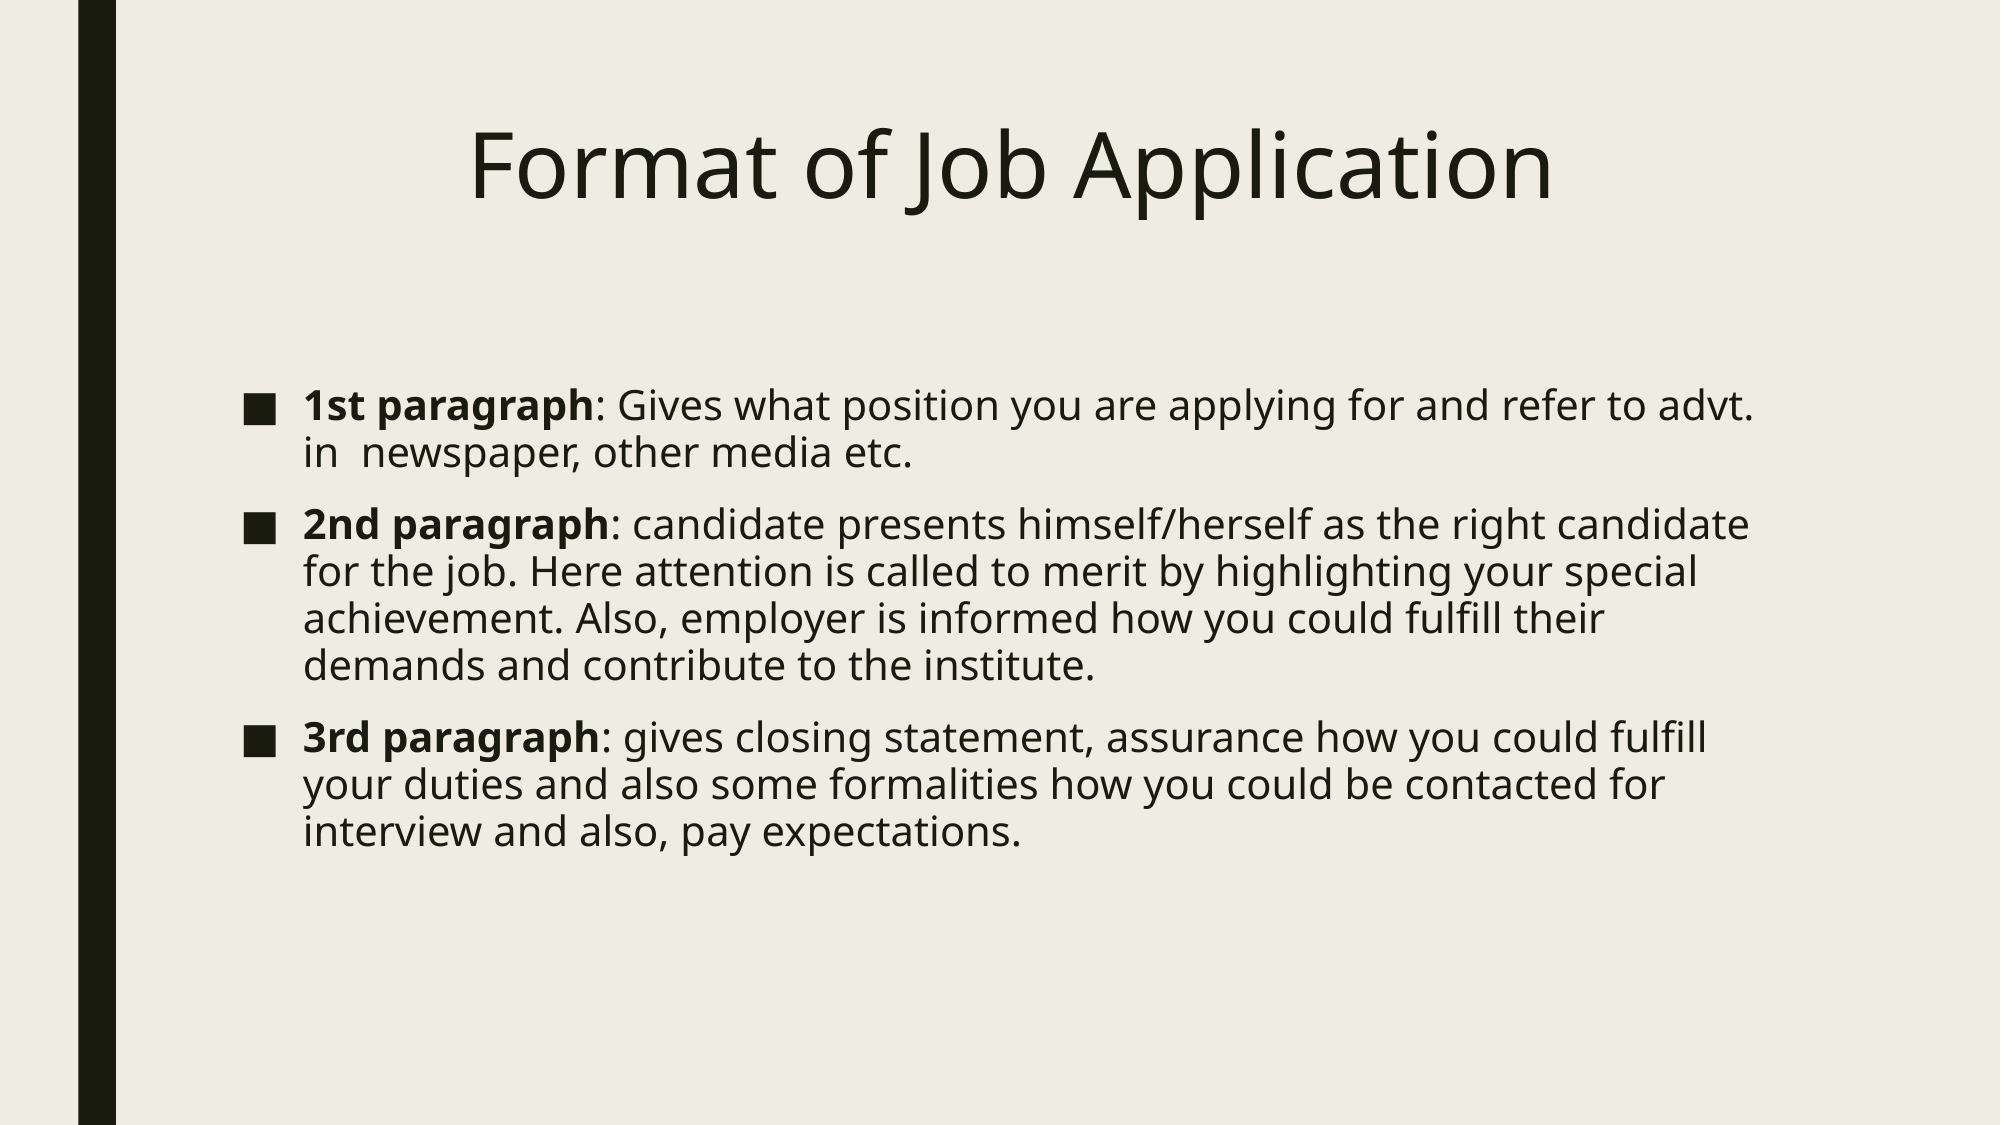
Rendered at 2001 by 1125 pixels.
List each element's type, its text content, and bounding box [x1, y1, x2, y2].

title Format of Job Application [225, 112, 1800, 357]
list 1st paragraph: Gives what position you are applying for and refer to advt. in newspaper, other media etc. 2nd paragraph: candidate presents himself/herself as the right candidate for the job. Here attention is called to merit by highlighting your special achievement. Also, employer is informed how you could fulfill their demands and contribute to the institute. 3rd paragraph: gives closing statement, assurance how you could fulfill your duties and also some formalities how you could be contacted for interview and also, pay expectations. [225, 375, 1800, 963]
